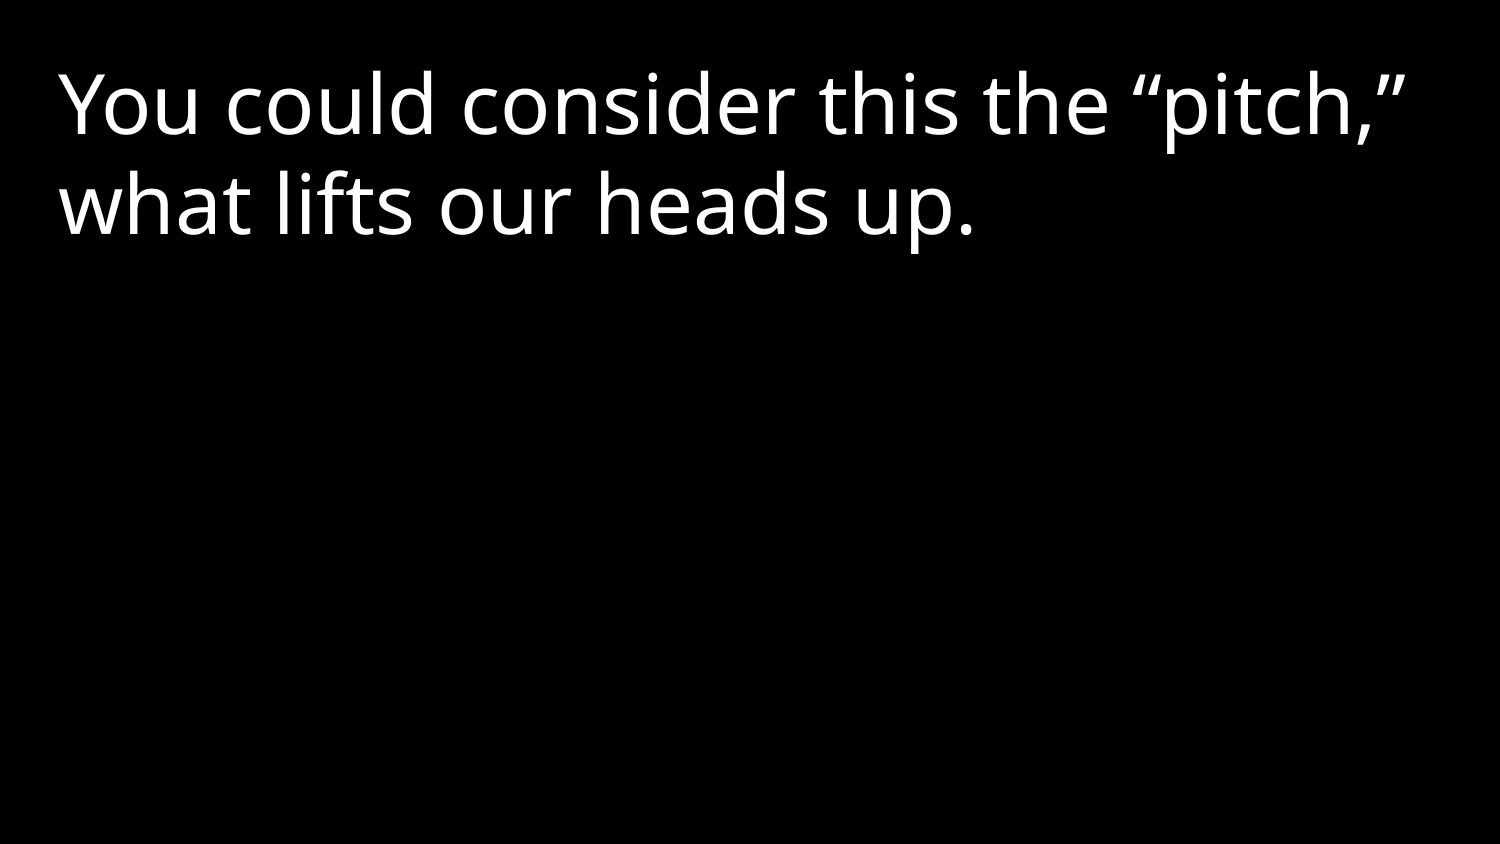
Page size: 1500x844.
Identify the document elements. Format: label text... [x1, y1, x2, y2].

list You could consider this the “pitch,” what lifts our heads up. [50, 46, 1425, 810]
